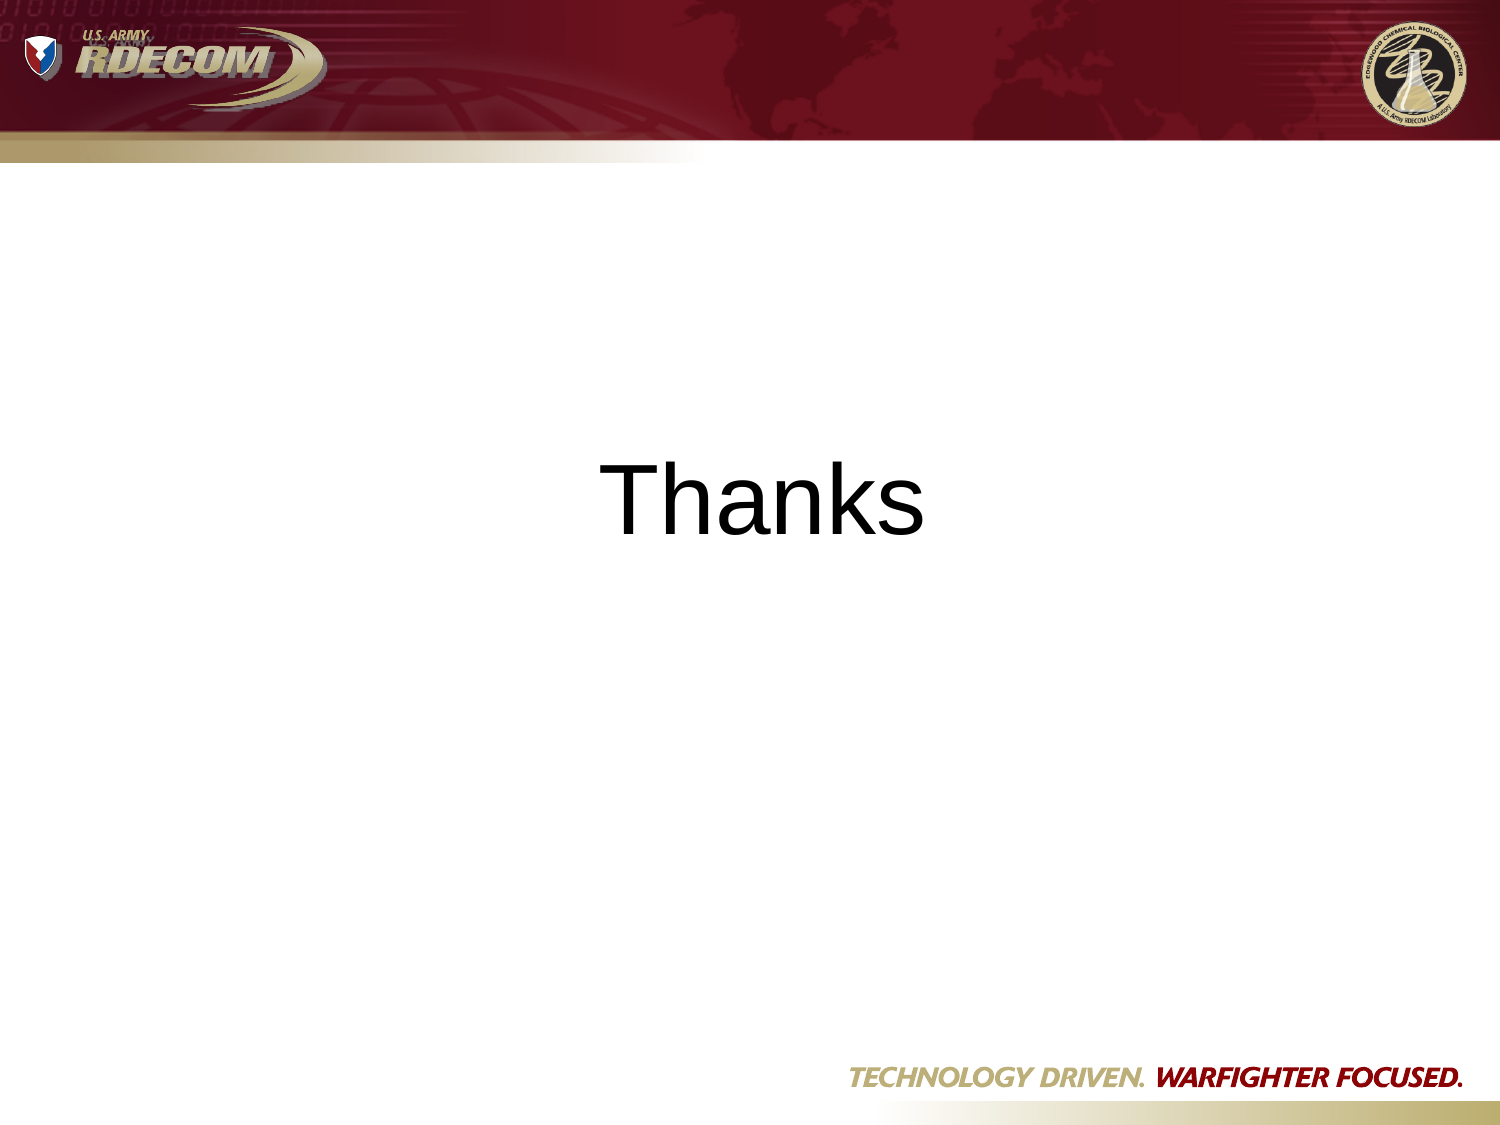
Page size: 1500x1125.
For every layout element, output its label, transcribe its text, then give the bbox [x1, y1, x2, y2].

list Thanks [124, 287, 1401, 963]
picture [0, 0, 1500, 163]
